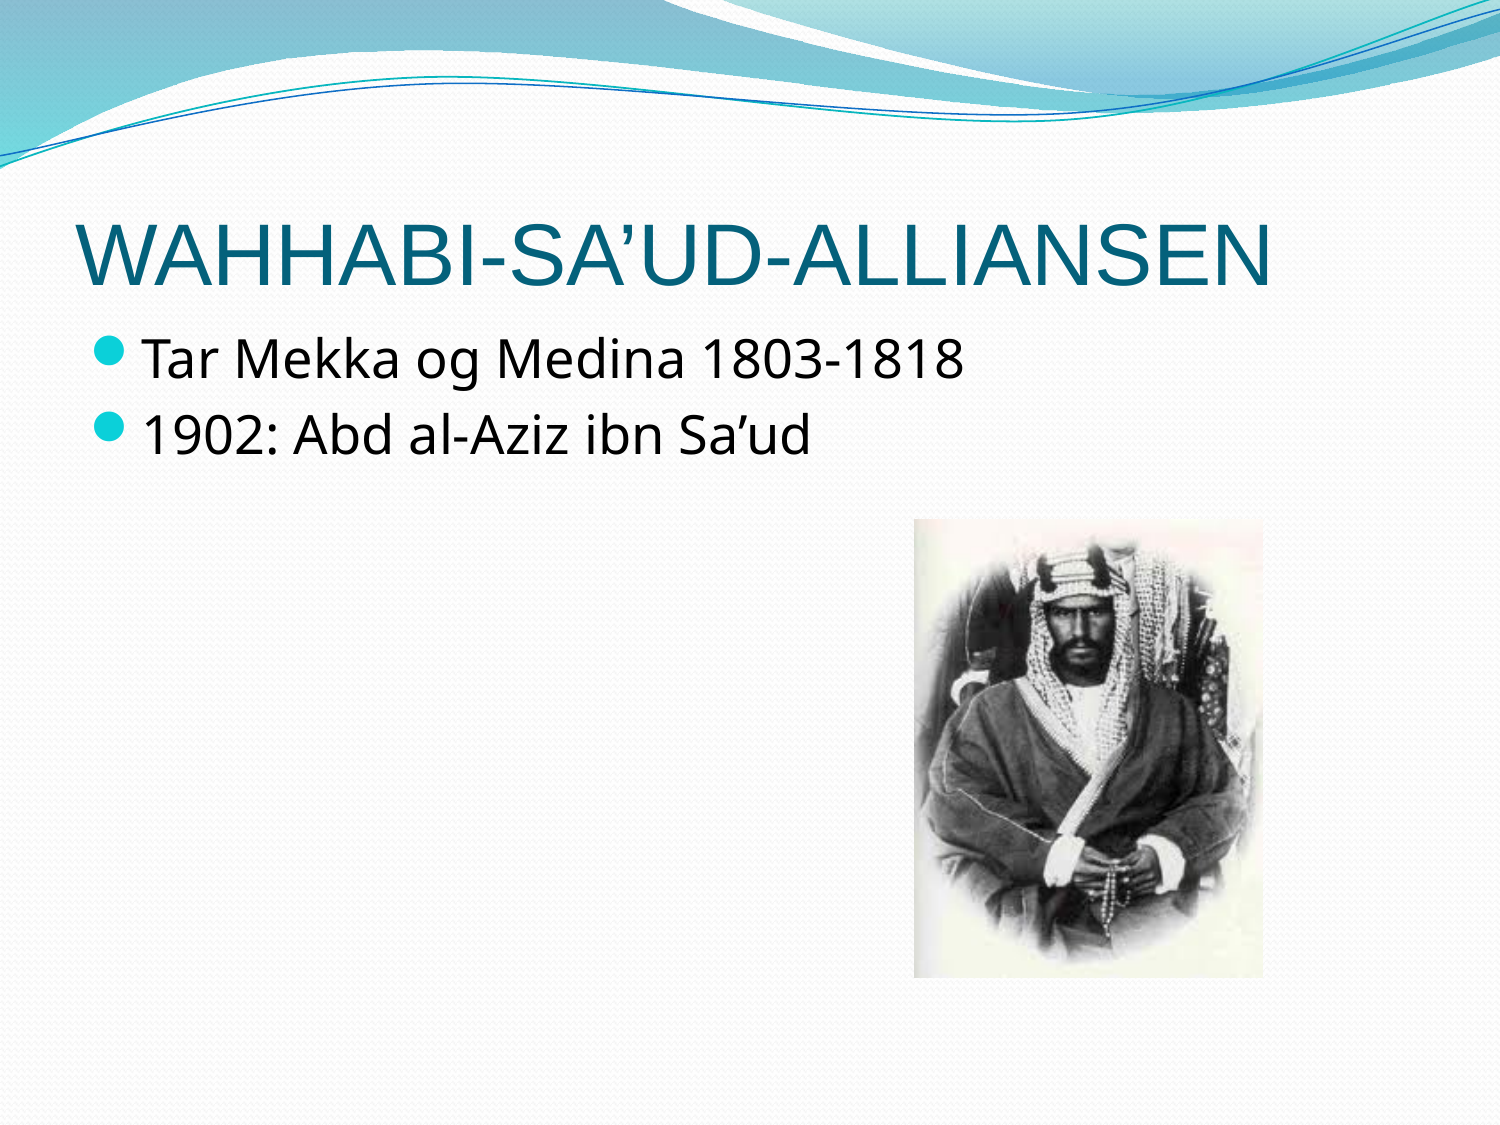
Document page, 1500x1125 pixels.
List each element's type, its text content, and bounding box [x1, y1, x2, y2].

list Tar Mekka og Medina 1803-1818 1902: Abd al-Aziz ibn Sa’ud [75, 317, 1425, 1038]
title WAHHABI-SA’UD-ALLIANSEN [75, 115, 1425, 303]
picture [914, 519, 1263, 978]
